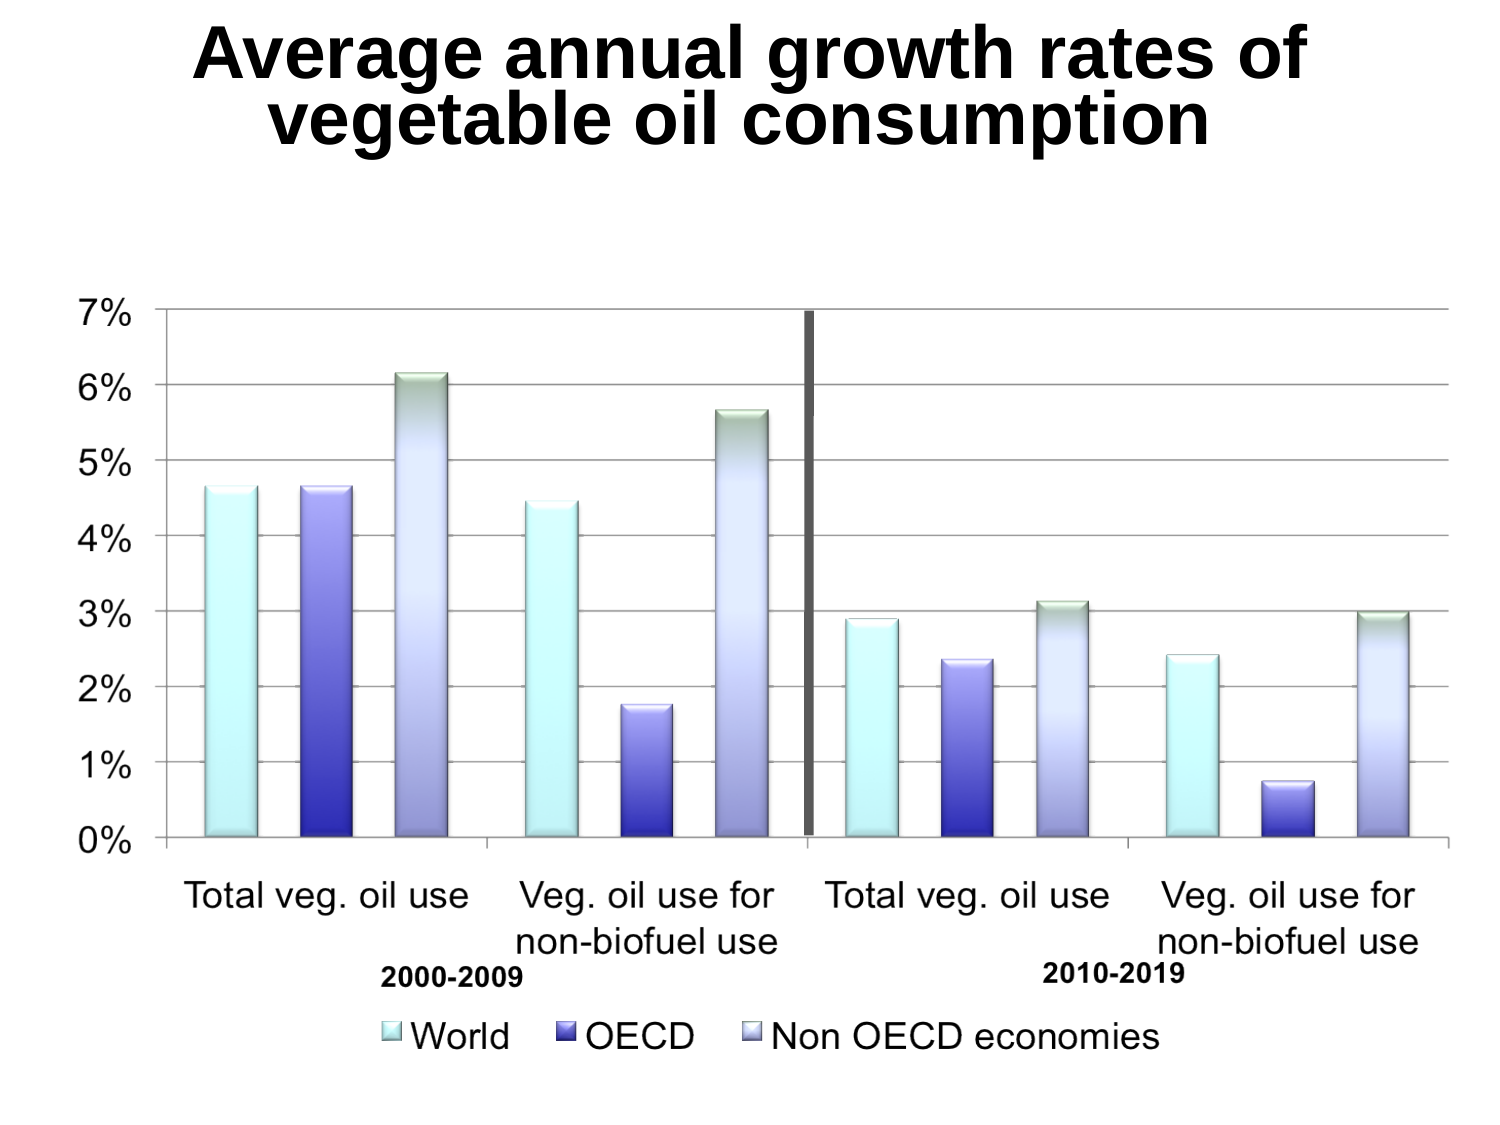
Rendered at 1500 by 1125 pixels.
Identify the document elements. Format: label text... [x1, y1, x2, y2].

title Average annual growth rates of vegetable oil consumption [40, 24, 1460, 162]
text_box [61, 247, 1471, 1071]
